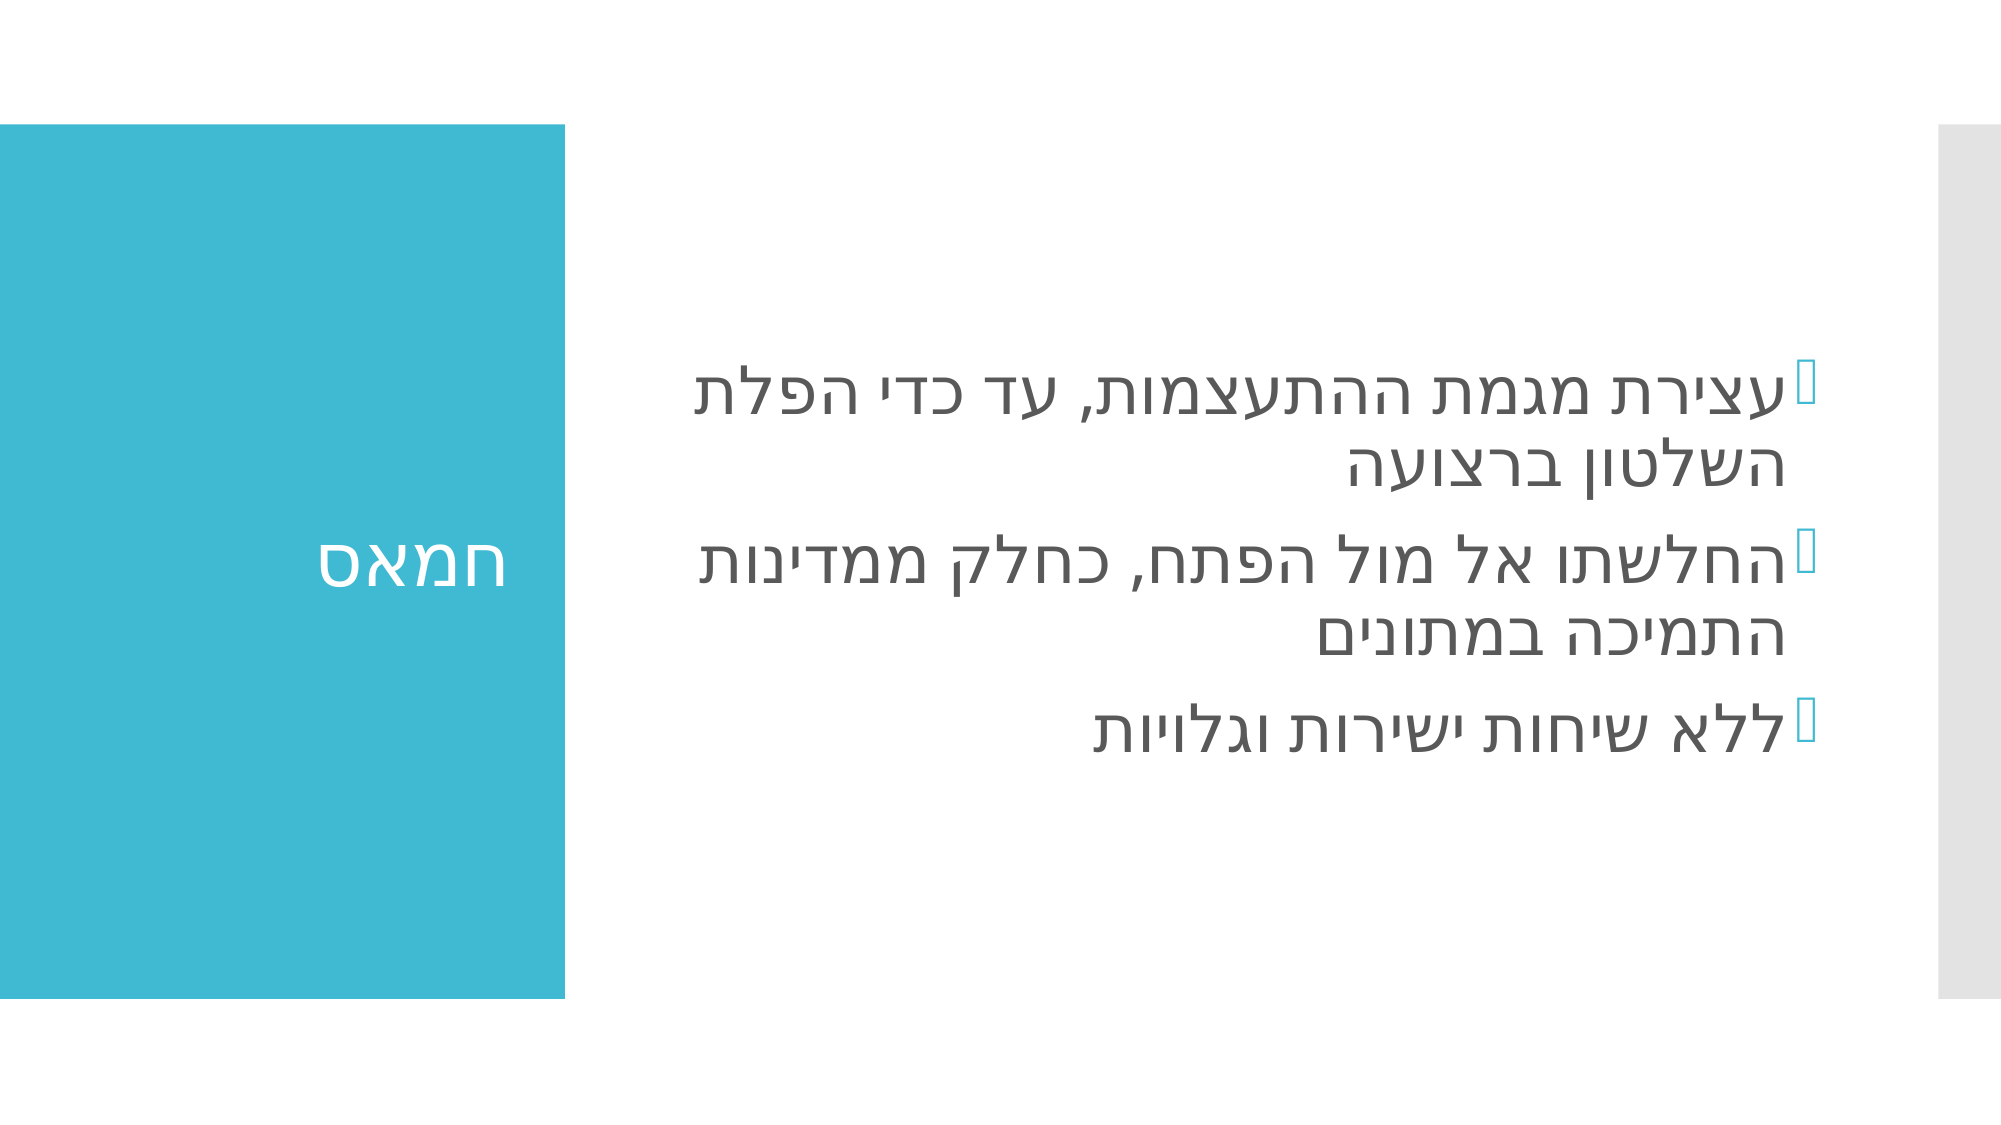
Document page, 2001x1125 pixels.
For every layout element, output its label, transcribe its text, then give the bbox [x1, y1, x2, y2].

list עצירת מגמת ההתעצמות, עד כדי הפלת השלטון ברצועה החלשתו אל מול הפתח, כחלק ממדינות התמיכה במתונים ללא שיחות ישירות וגלויות [634, 141, 1835, 982]
title חמאס [41, 184, 525, 940]
